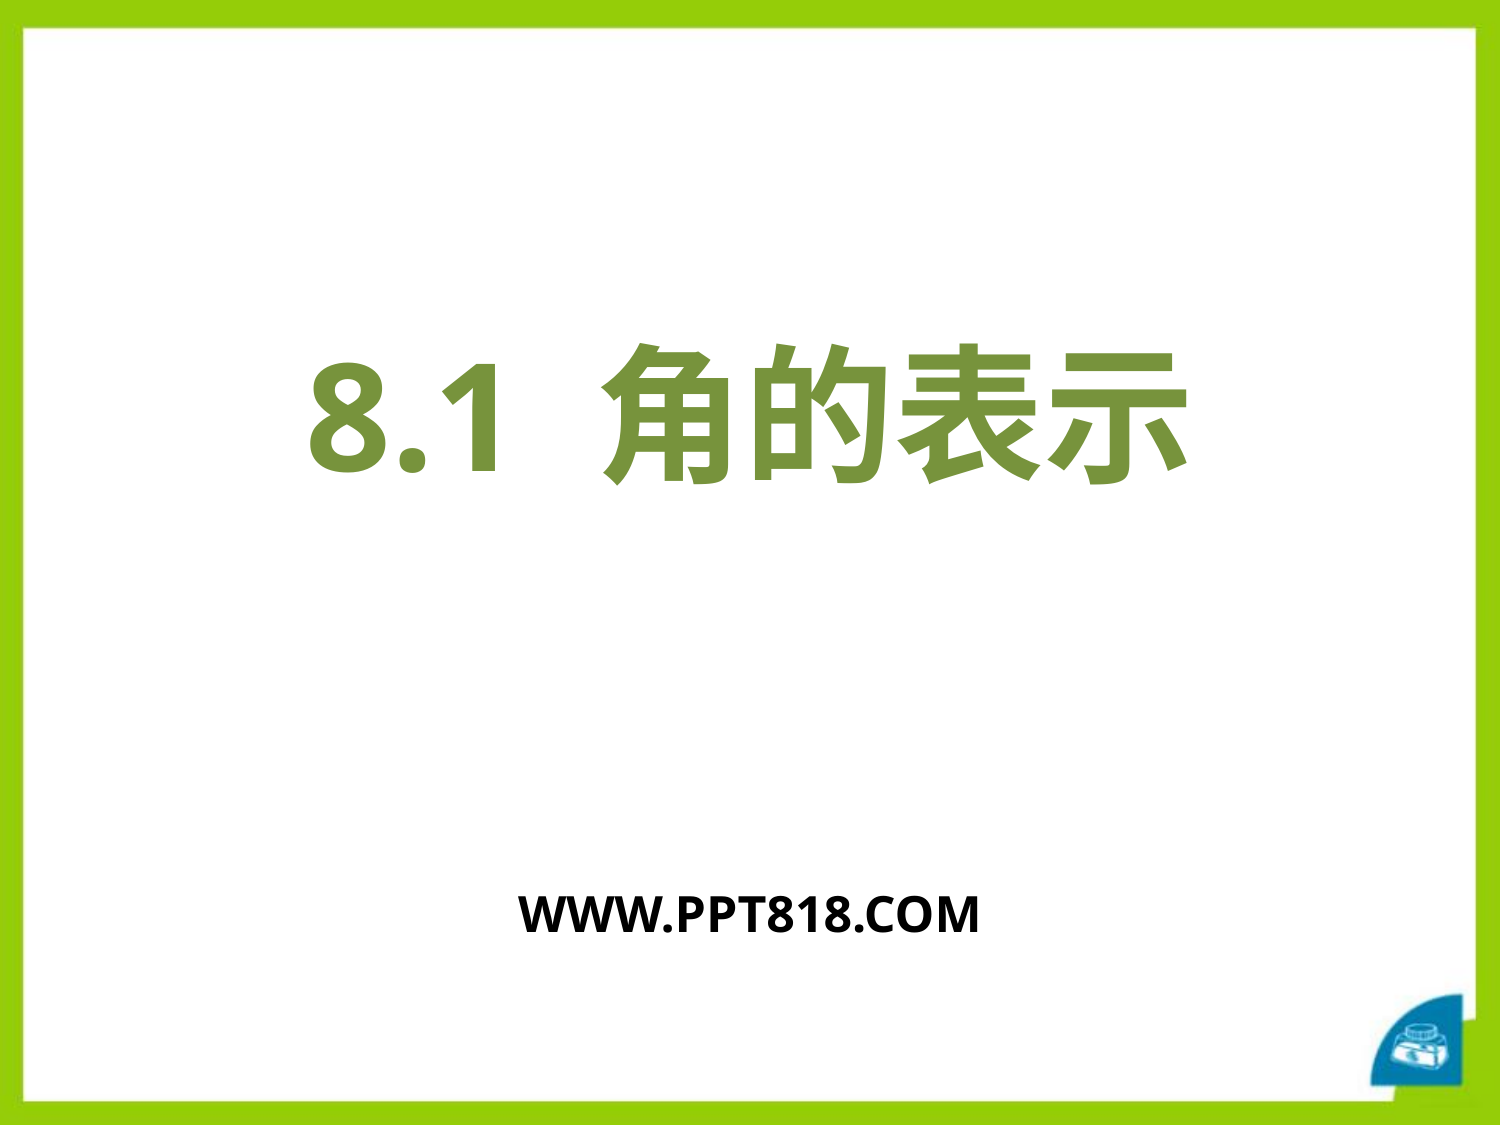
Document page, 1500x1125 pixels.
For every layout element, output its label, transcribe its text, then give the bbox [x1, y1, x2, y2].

text_box WWW.PPT818.COM [0, 869, 1500, 951]
picture [0, 951, 1500, 1125]
text_box 8.1 角的表示 [0, 314, 1500, 510]
picture [0, 0, 1500, 314]
picture [0, 510, 1500, 869]
